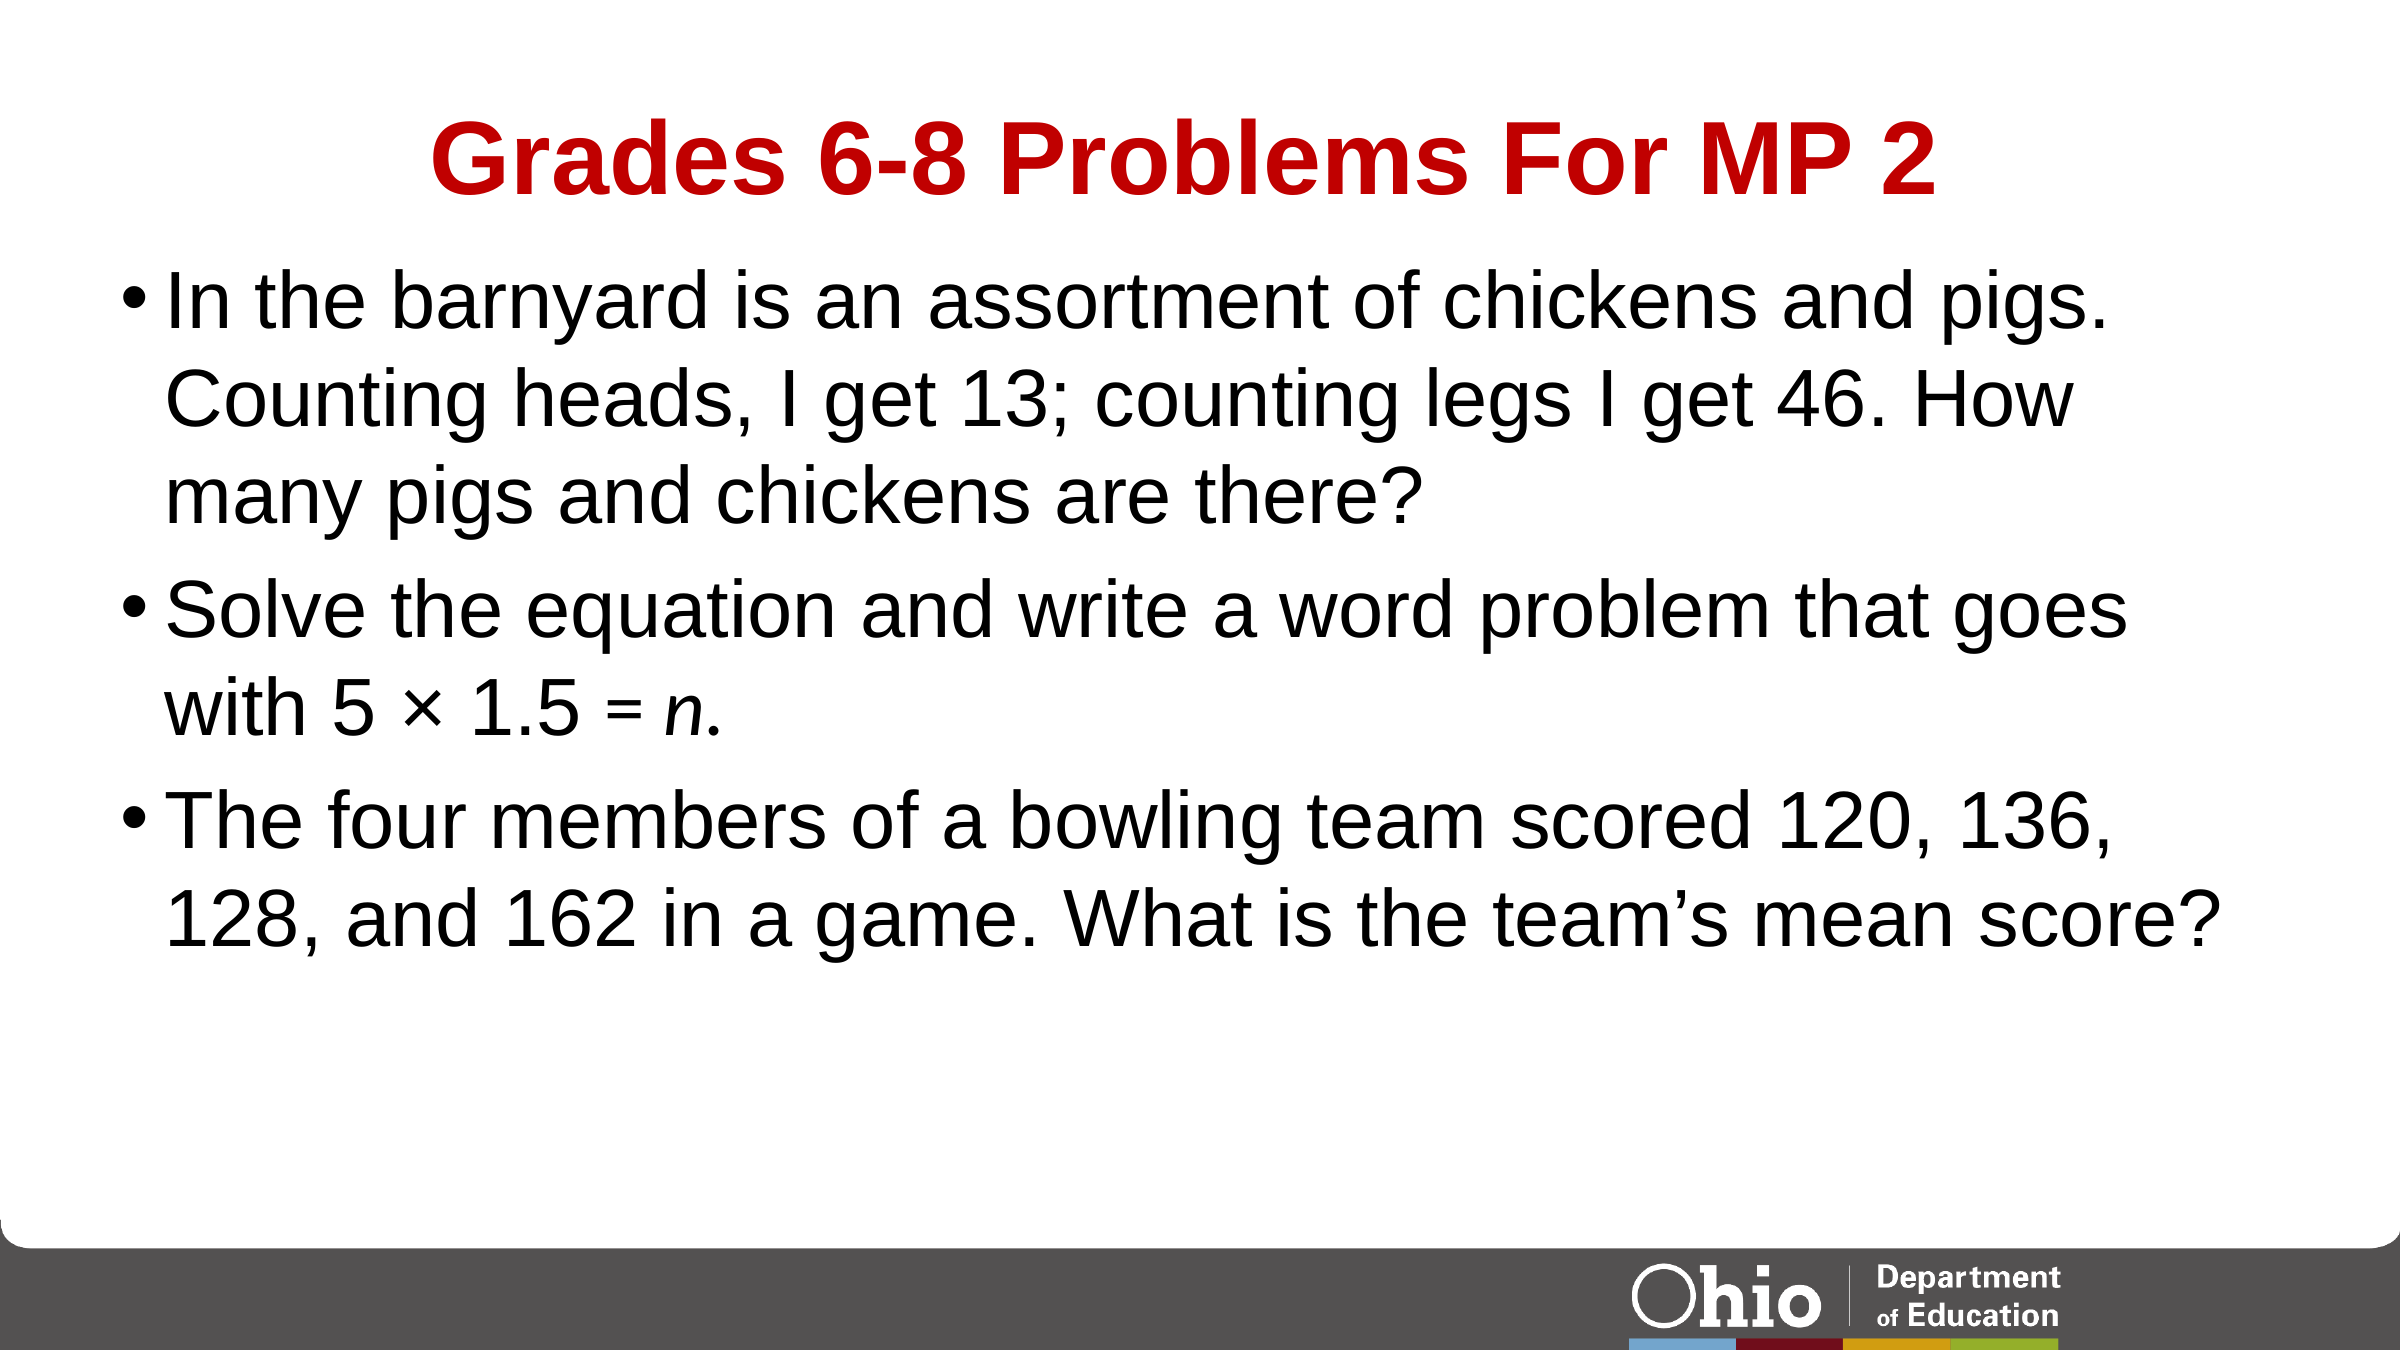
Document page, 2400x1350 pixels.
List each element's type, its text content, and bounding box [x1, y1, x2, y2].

title Grades 6-8 Problems For MP 2 [120, 90, 2280, 217]
list In the barnyard is an assortment of chickens and pigs. Counting heads, I get 13; counting legs I get 46. How many pigs and chickens are there? Solve the equation and write a word problem that goes with 5 × 1.5 = n. The four members of a bowling team scored 120, 136, 128, and 162 in a game. What is the team’s mean score? [120, 247, 2280, 1139]
picture [0, 1209, 2400, 1350]
